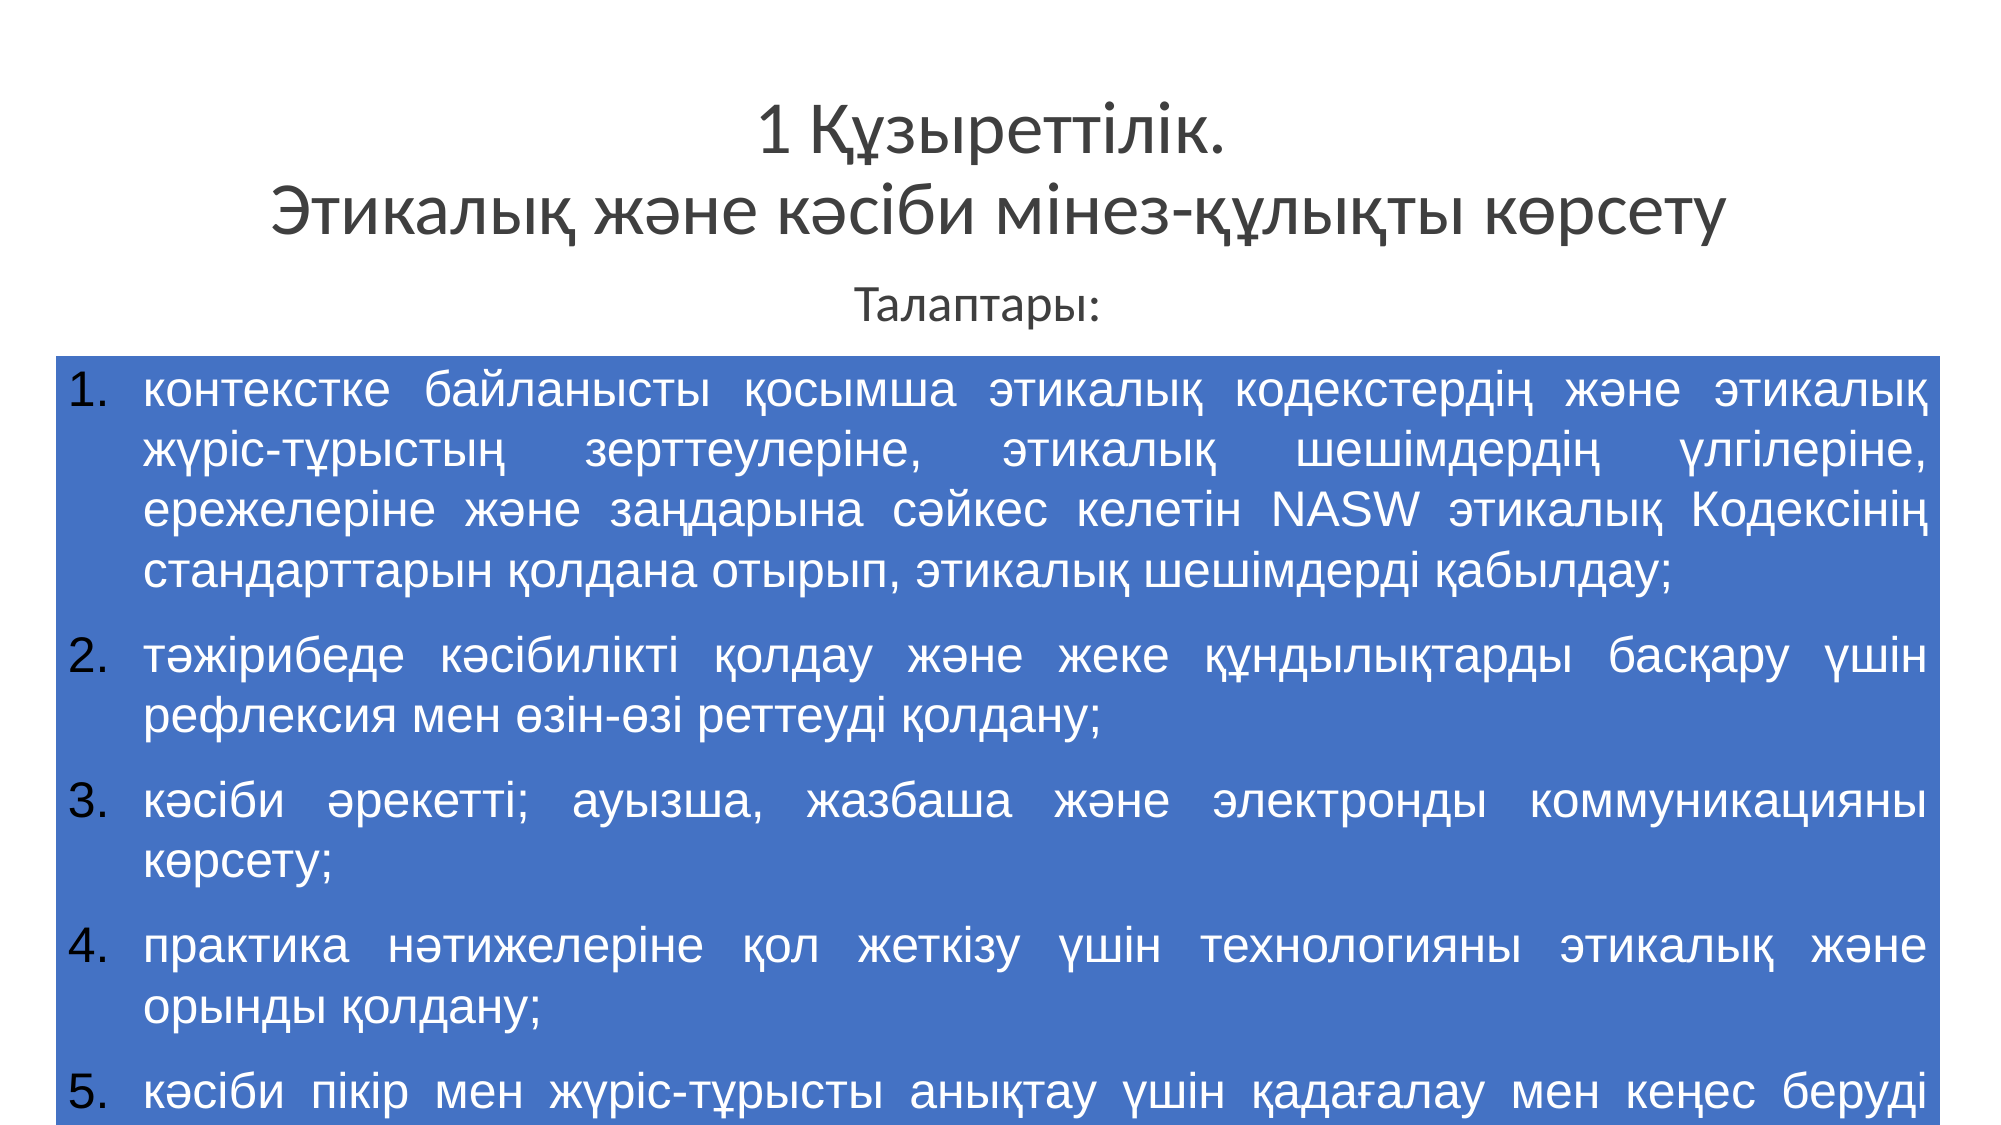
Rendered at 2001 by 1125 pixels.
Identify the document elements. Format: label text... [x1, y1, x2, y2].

title 1 Құзыреттілік. Этикалық және кәсіби мінез-құлықты көрсету [137, 59, 1863, 268]
table_header контекстке байланысты қосымша этикалық кодекстердің және этикалық жүріс-тұрыстың зерттеулеріне, этикалық шешімдердің үлгілеріне, ережелеріне және заңдарына сәйкес келетін NASW этикалық Кодексінің стандарттарын қолдана отырып, этикалық шешімдерді қабылдау; тәжірибеде кәсібилікті қолдау және жеке құндылықтарды басқару үшін рефлексия мен өзін-өзі реттеуді қолдану; кәсіби әрекетті; ауызша, жазбаша және электронды коммуникацияны көрсету; практика нәтижелеріне қол жеткізу үшін технологияны этикалық және орынды қолдану; кәсіби пікір мен жүріс-тұрысты анықтау үшін қадағалау мен кеңес беруді қолдану. [57, 358, 1939, 1125]
list Талаптары: [56, 268, 1899, 341]
